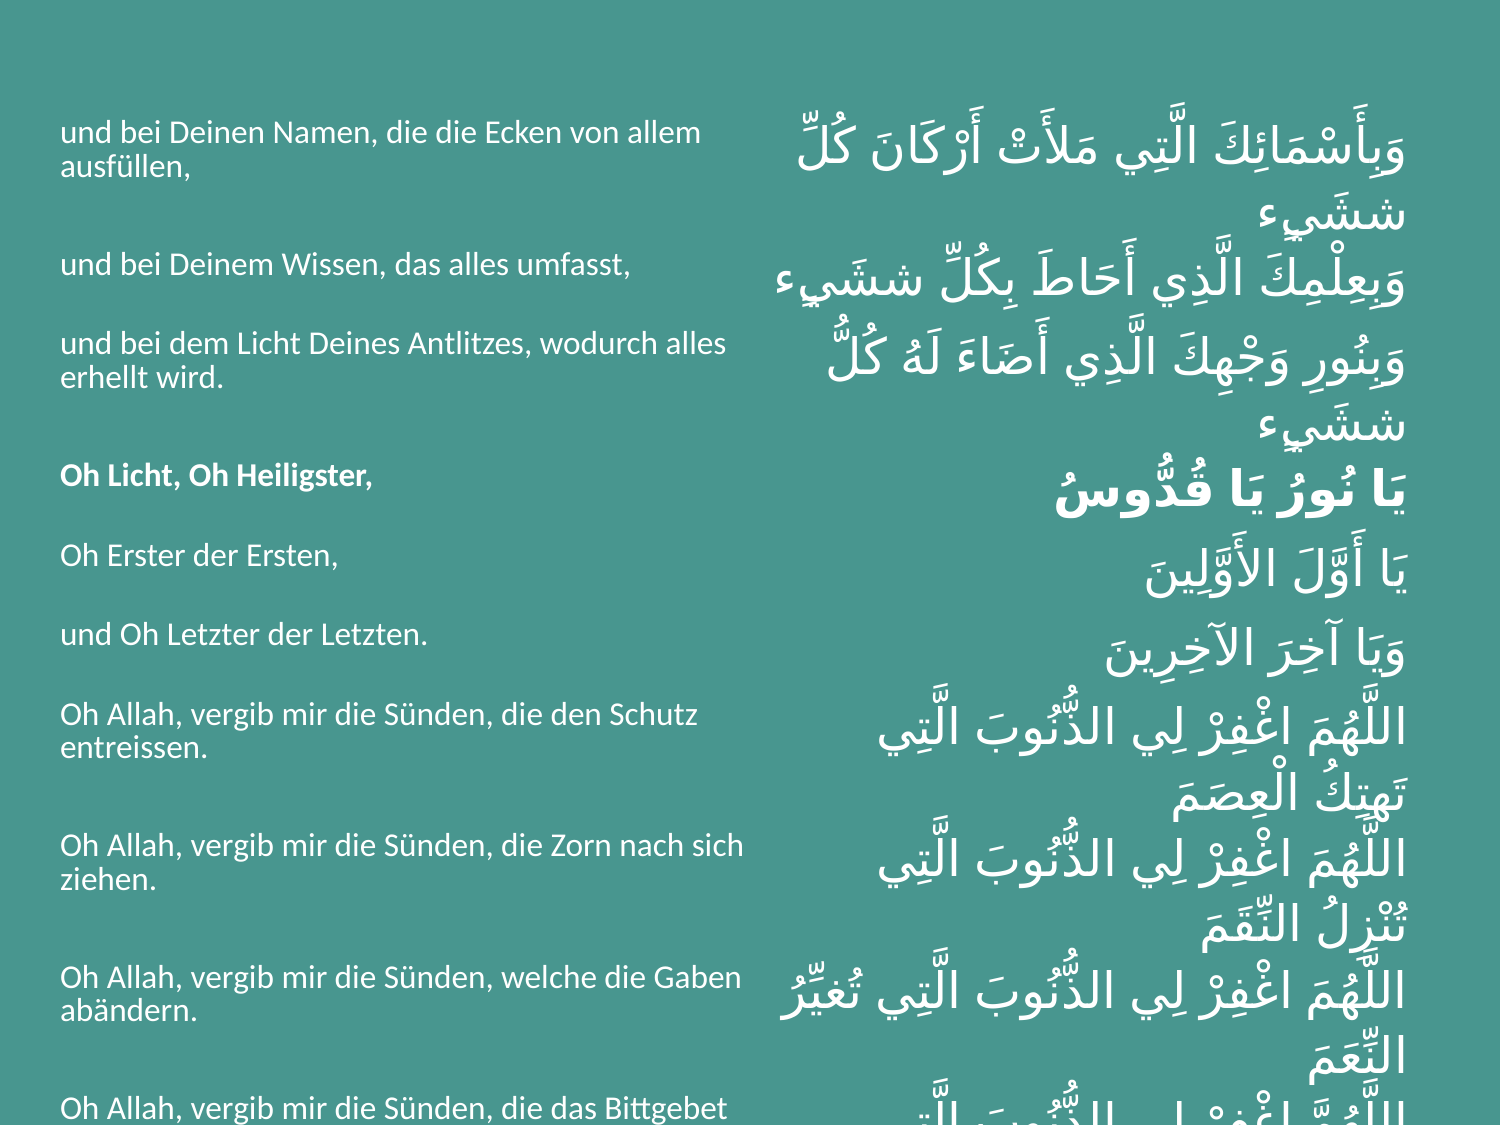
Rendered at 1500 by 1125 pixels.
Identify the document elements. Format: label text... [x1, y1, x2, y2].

table_header und bei Deinen Namen, die die Ecken von allem ausfüllen, [59, 118, 770, 250]
table_cell und bei dem Licht Deines Antlitzes, wodurch alles erhellt wird. [59, 329, 770, 461]
table_cell und Oh Letzter der Letzten. [59, 620, 770, 699]
table_cell وَبِنُورِ وَجْهِكَ الَّذِي أَضَاءَ لَهُ كُلُّ ششَيٍء [770, 329, 1409, 461]
table_header وَبِأَسْمَائِكَ الَّتِي مَلأَتْ أَرْكَانَ كُلِّ ششَيٍء [770, 118, 1409, 250]
table_cell اللَّهُمَ اغْفِرْ لِي الذُّنُوبَ الَّتِي تُغيِّرُ النِّعَمَ [770, 962, 1409, 1094]
table_cell Oh Licht, Oh Heiligster, [59, 461, 770, 540]
table_cell Oh Allah, vergib mir die Sünden, die das Bittgebet versperren. [59, 1094, 770, 1125]
table_cell وَيَا آخِرَ الآخِرِينَ [770, 620, 1409, 699]
table_cell Oh Erster der Ersten, [59, 540, 770, 620]
table_cell وَبِعِلْمِكَ الَّذِي أَحَاطَ بِكُلِّ ششَيٍء [770, 250, 1409, 329]
table_cell Oh Allah, vergib mir die Sünden, die Zorn nach sich ziehen. [59, 831, 770, 962]
table_cell Oh Allah, vergib mir die Sünden, die den Schutz entreissen. [59, 699, 770, 831]
table_cell Oh Allah, vergib mir die Sünden, welche die Gaben abändern. [59, 962, 770, 1094]
table_cell und bei Deinem Wissen, das alles umfasst, [59, 250, 770, 329]
table_cell اللَّهُمَّ اغْفِرْ لِي الذُّنُوبَ الَّتِي تَحْبِسُ الدُّعَاءَ [770, 1094, 1409, 1125]
table_cell اللَّهُمَ اغْفِرْ لِي الذُّنُوبَ الَّتِي تَهتِكُ الْعِصَمَ [770, 699, 1409, 831]
table_cell يَا نُورُ يَا قُدُّوسُ [770, 461, 1409, 540]
table_cell اللَّهُمَ اغْفِرْ لِي الذُّنُوبَ الَّتِي تُنْزِلُ النِّقَمَ [770, 831, 1409, 962]
table_cell يَا أَوَّلَ الأَوَّلِينَ [770, 540, 1409, 620]
